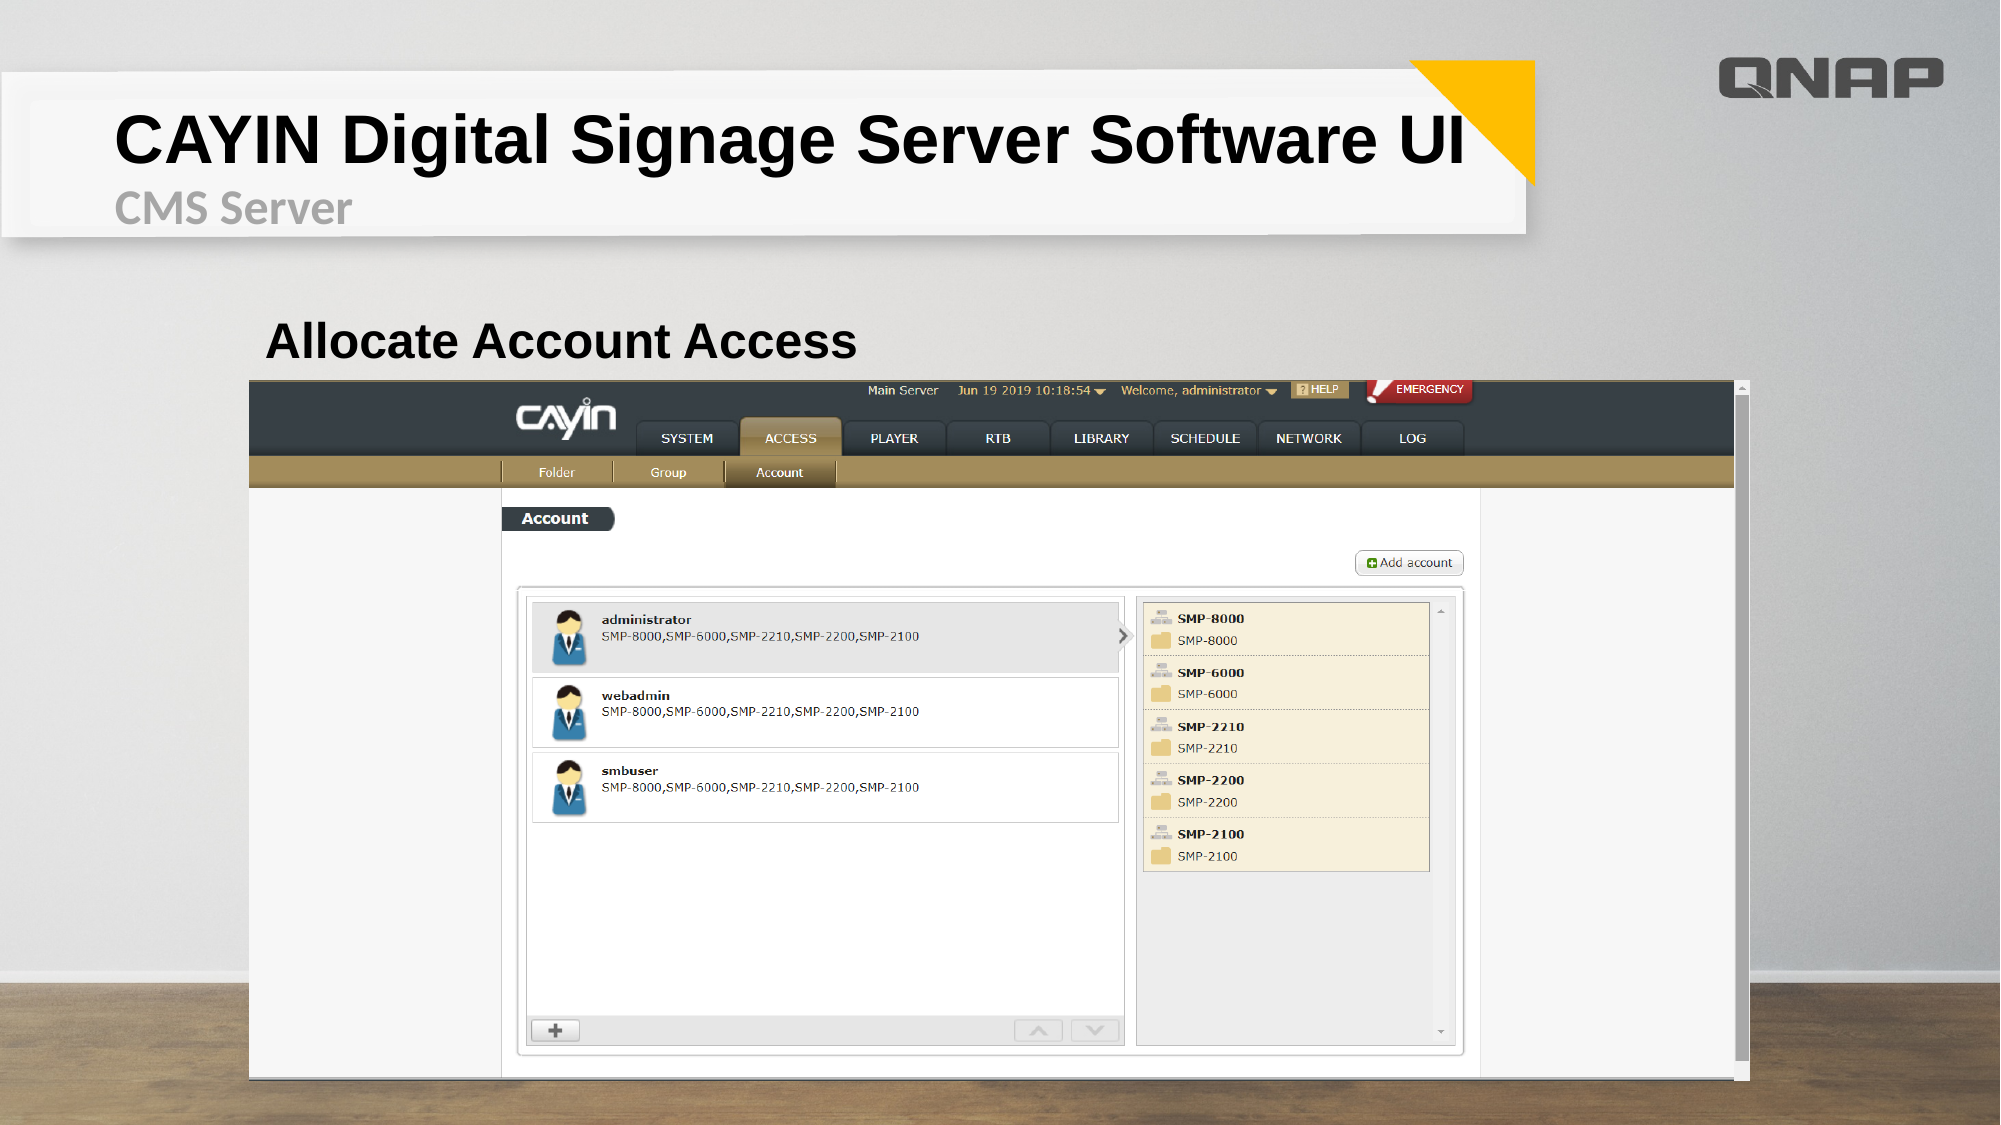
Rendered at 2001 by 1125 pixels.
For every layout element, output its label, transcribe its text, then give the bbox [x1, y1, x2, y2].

title CAYIN Digital Signage Server Software UI [1597, 73, 1900, 200]
list Allocate Account Access [249, 314, 1243, 380]
picture [0, 0, 2000, 1125]
